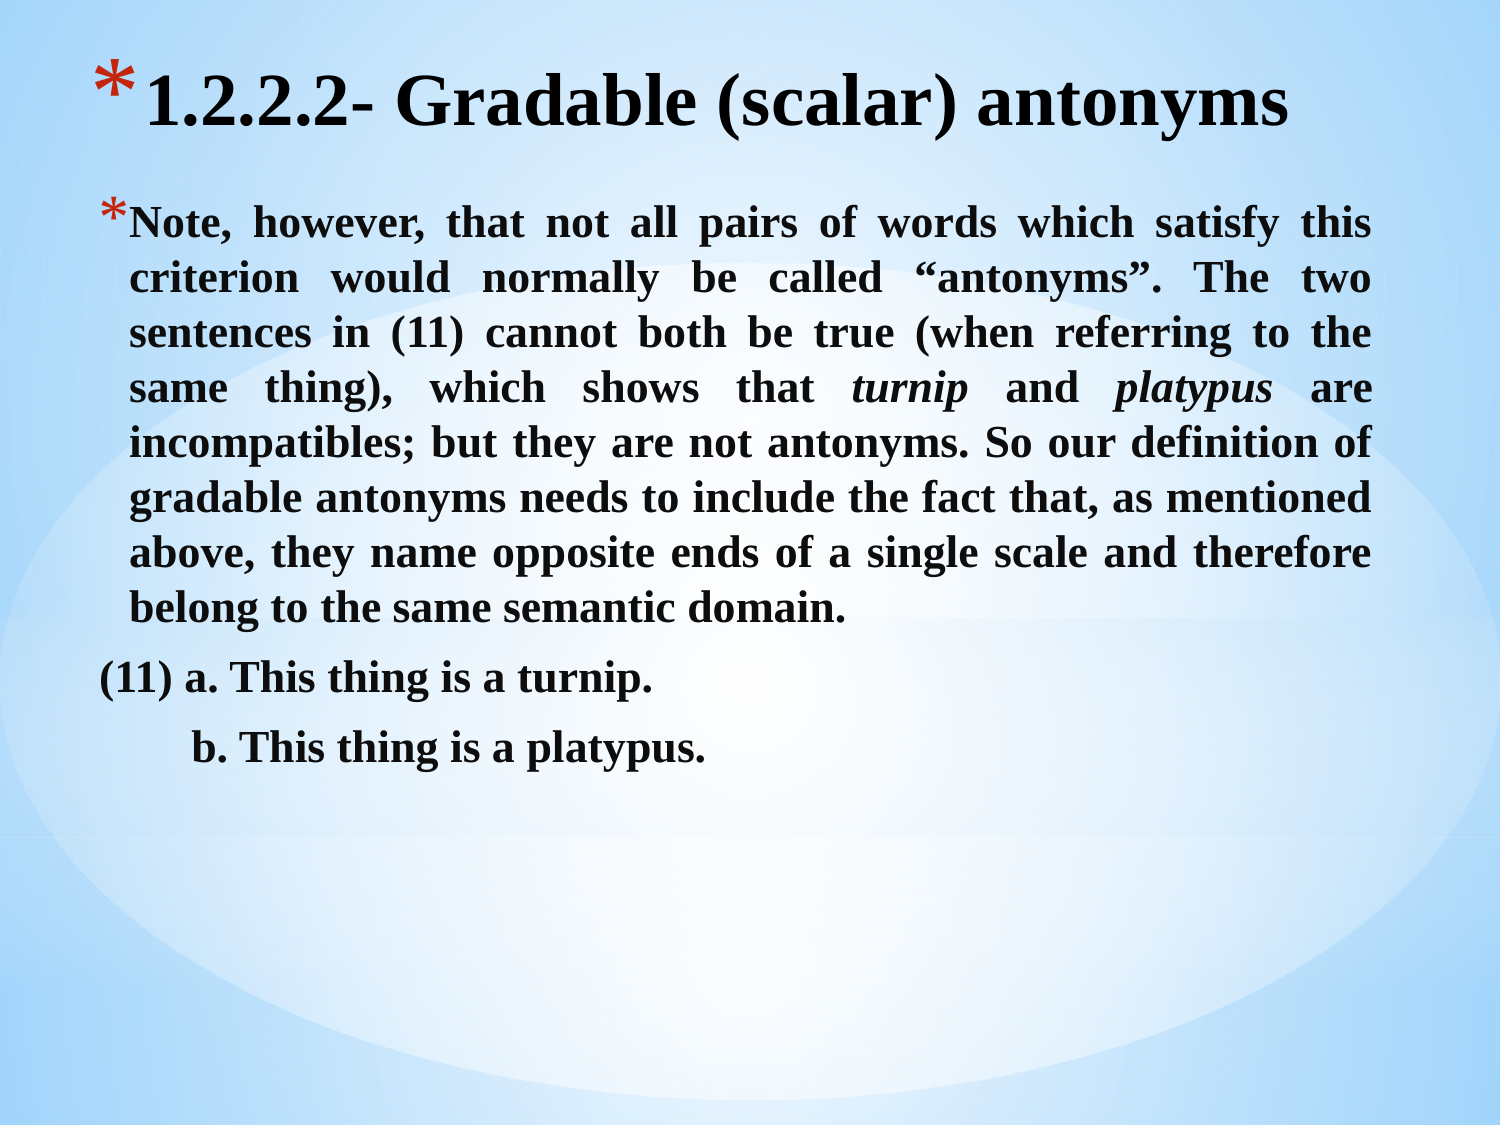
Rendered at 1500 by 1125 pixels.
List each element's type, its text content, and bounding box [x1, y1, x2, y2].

list Note, however, that not all pairs of words which satisfy this criterion would normally be called “antonyms”. The two sentences in (11) cannot both be true (when referring to the same thing), which shows that turnip and platypus are incompatibles; but they are not antonyms. So our definition of gradable antonyms needs to include the fact that, as mentioned above, they name opposite ends of a single scale and therefore belong to the same semantic domain. (11) a. This thing is a turnip. b. This thing is a platypus. [76, 184, 1388, 988]
title 1.2.2.2- Gradable (scalar) antonyms [76, 42, 1316, 184]
